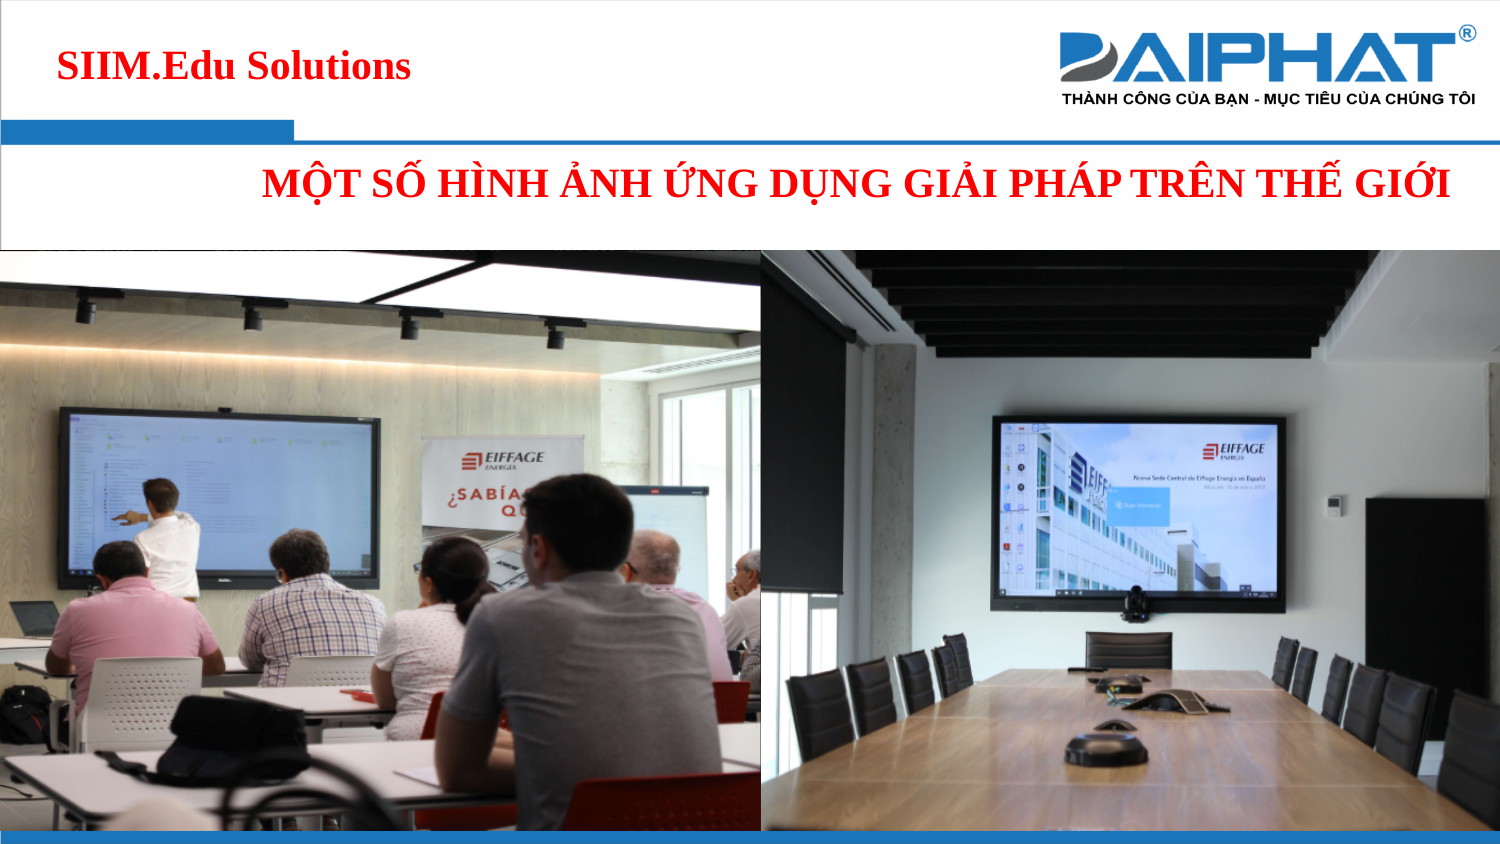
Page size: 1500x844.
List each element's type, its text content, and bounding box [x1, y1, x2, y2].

title SIIM.Edu Solutions [41, 20, 1087, 106]
text_box MỘT SỐ HÌNH ẢNH ỨNG DỤNG GIẢI PHÁP TRÊN THẾ GIỚI [67, 156, 1497, 204]
picture [0, 0, 1500, 844]
